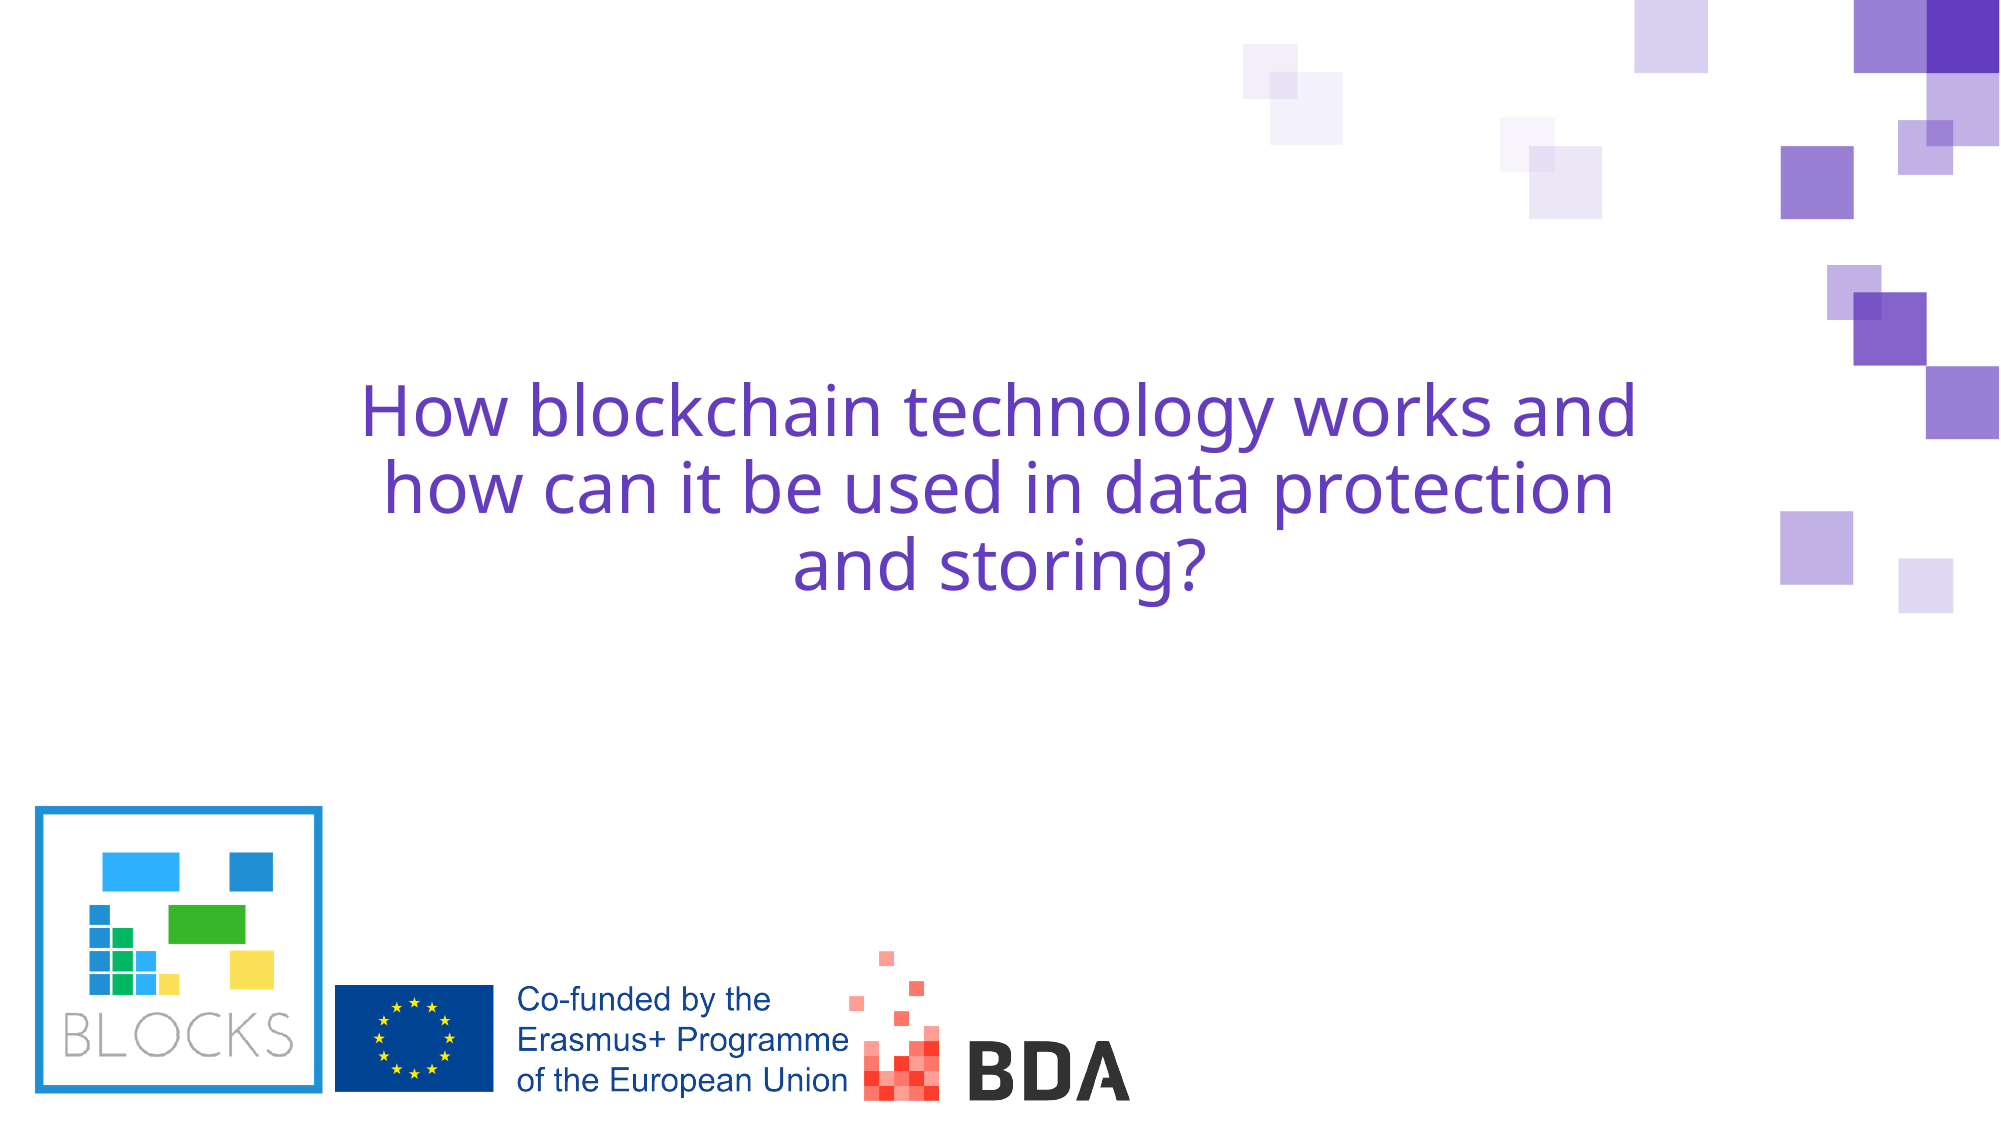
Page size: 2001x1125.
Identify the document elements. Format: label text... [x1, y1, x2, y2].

picture [849, 951, 1130, 1101]
title How blockchain technology works and how can it be used in data protection and storing? [323, 366, 1677, 613]
picture [1219, 0, 2000, 623]
picture [0, 762, 848, 1125]
